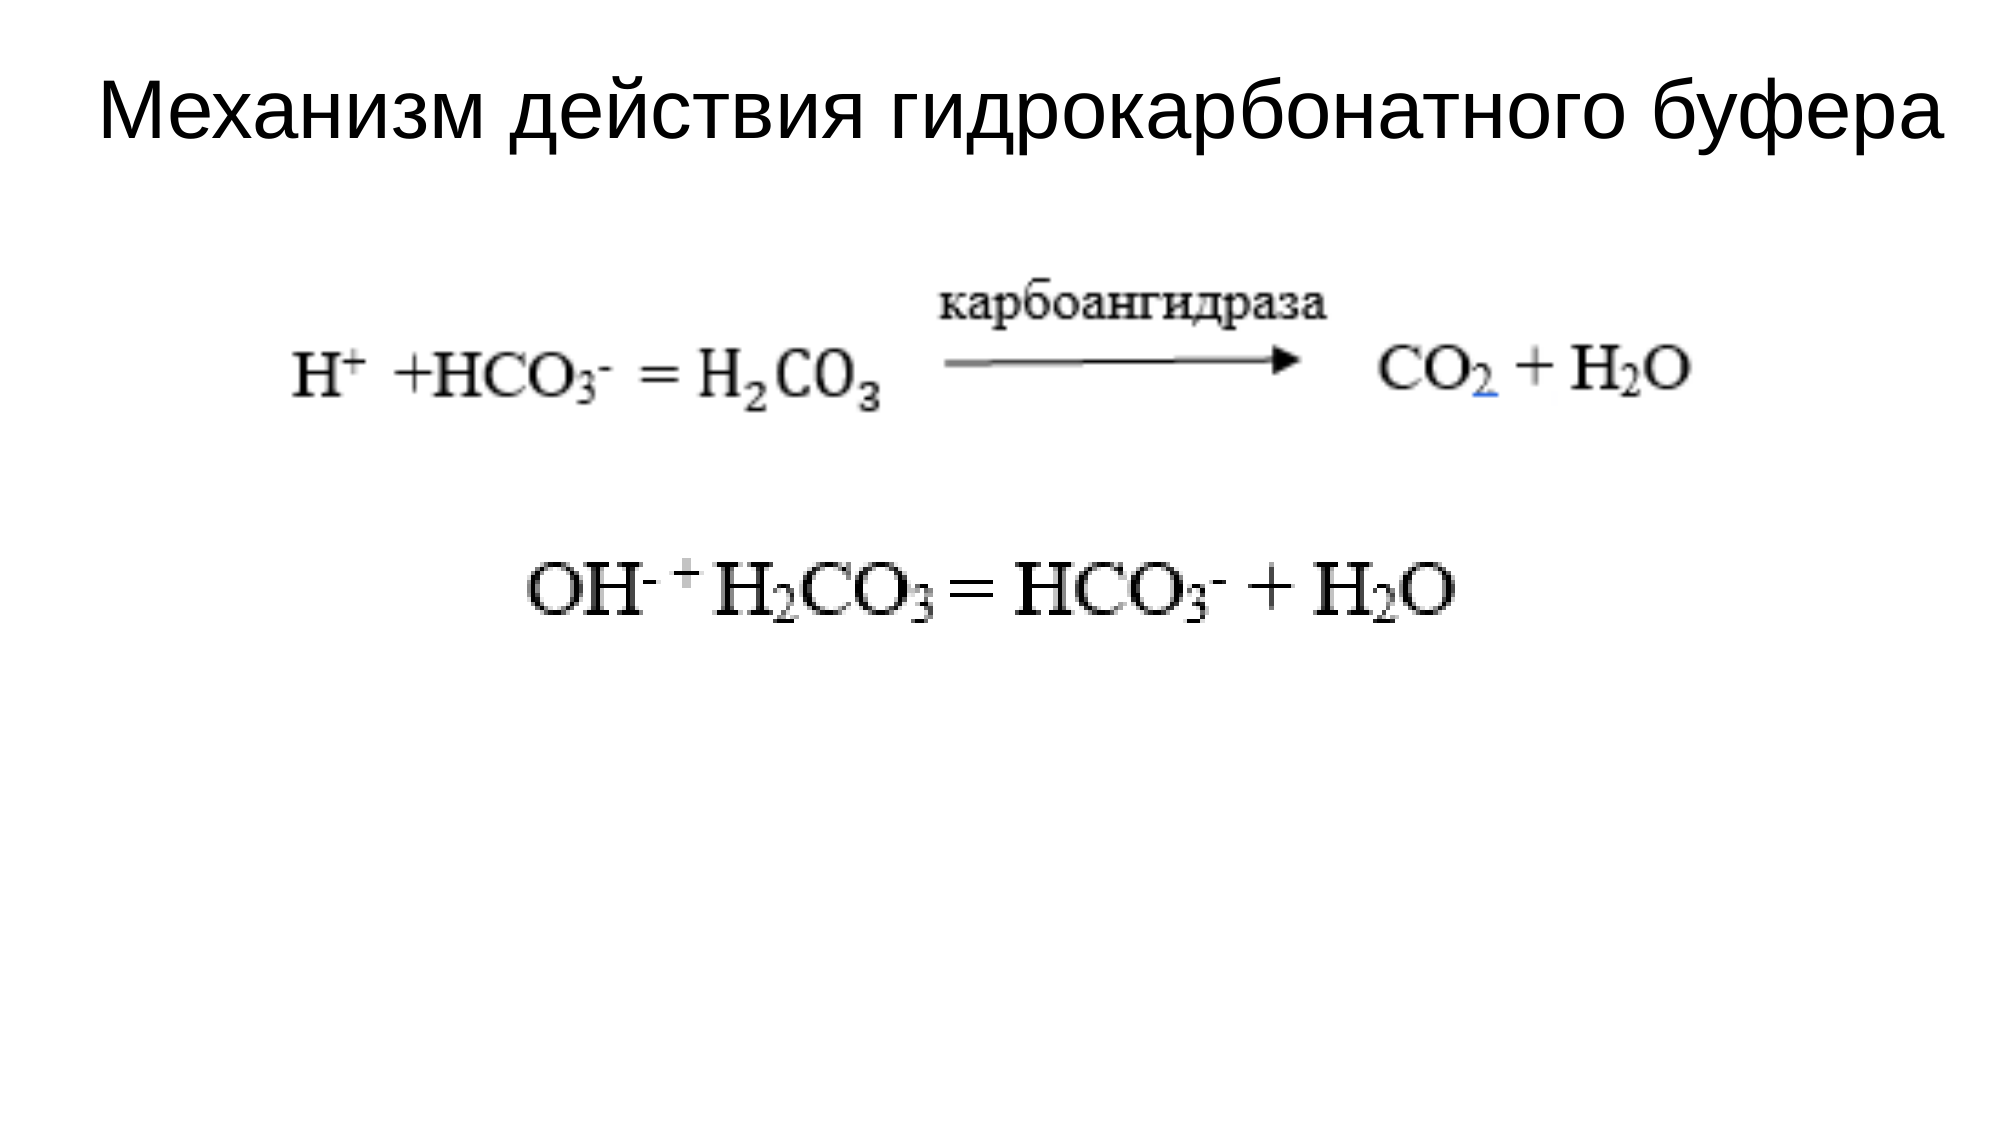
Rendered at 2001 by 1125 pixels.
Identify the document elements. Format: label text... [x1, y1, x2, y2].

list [261, 274, 1739, 434]
picture [497, 480, 1503, 650]
title Механизм действия гидрокарбонатного буфера [43, 32, 2000, 192]
